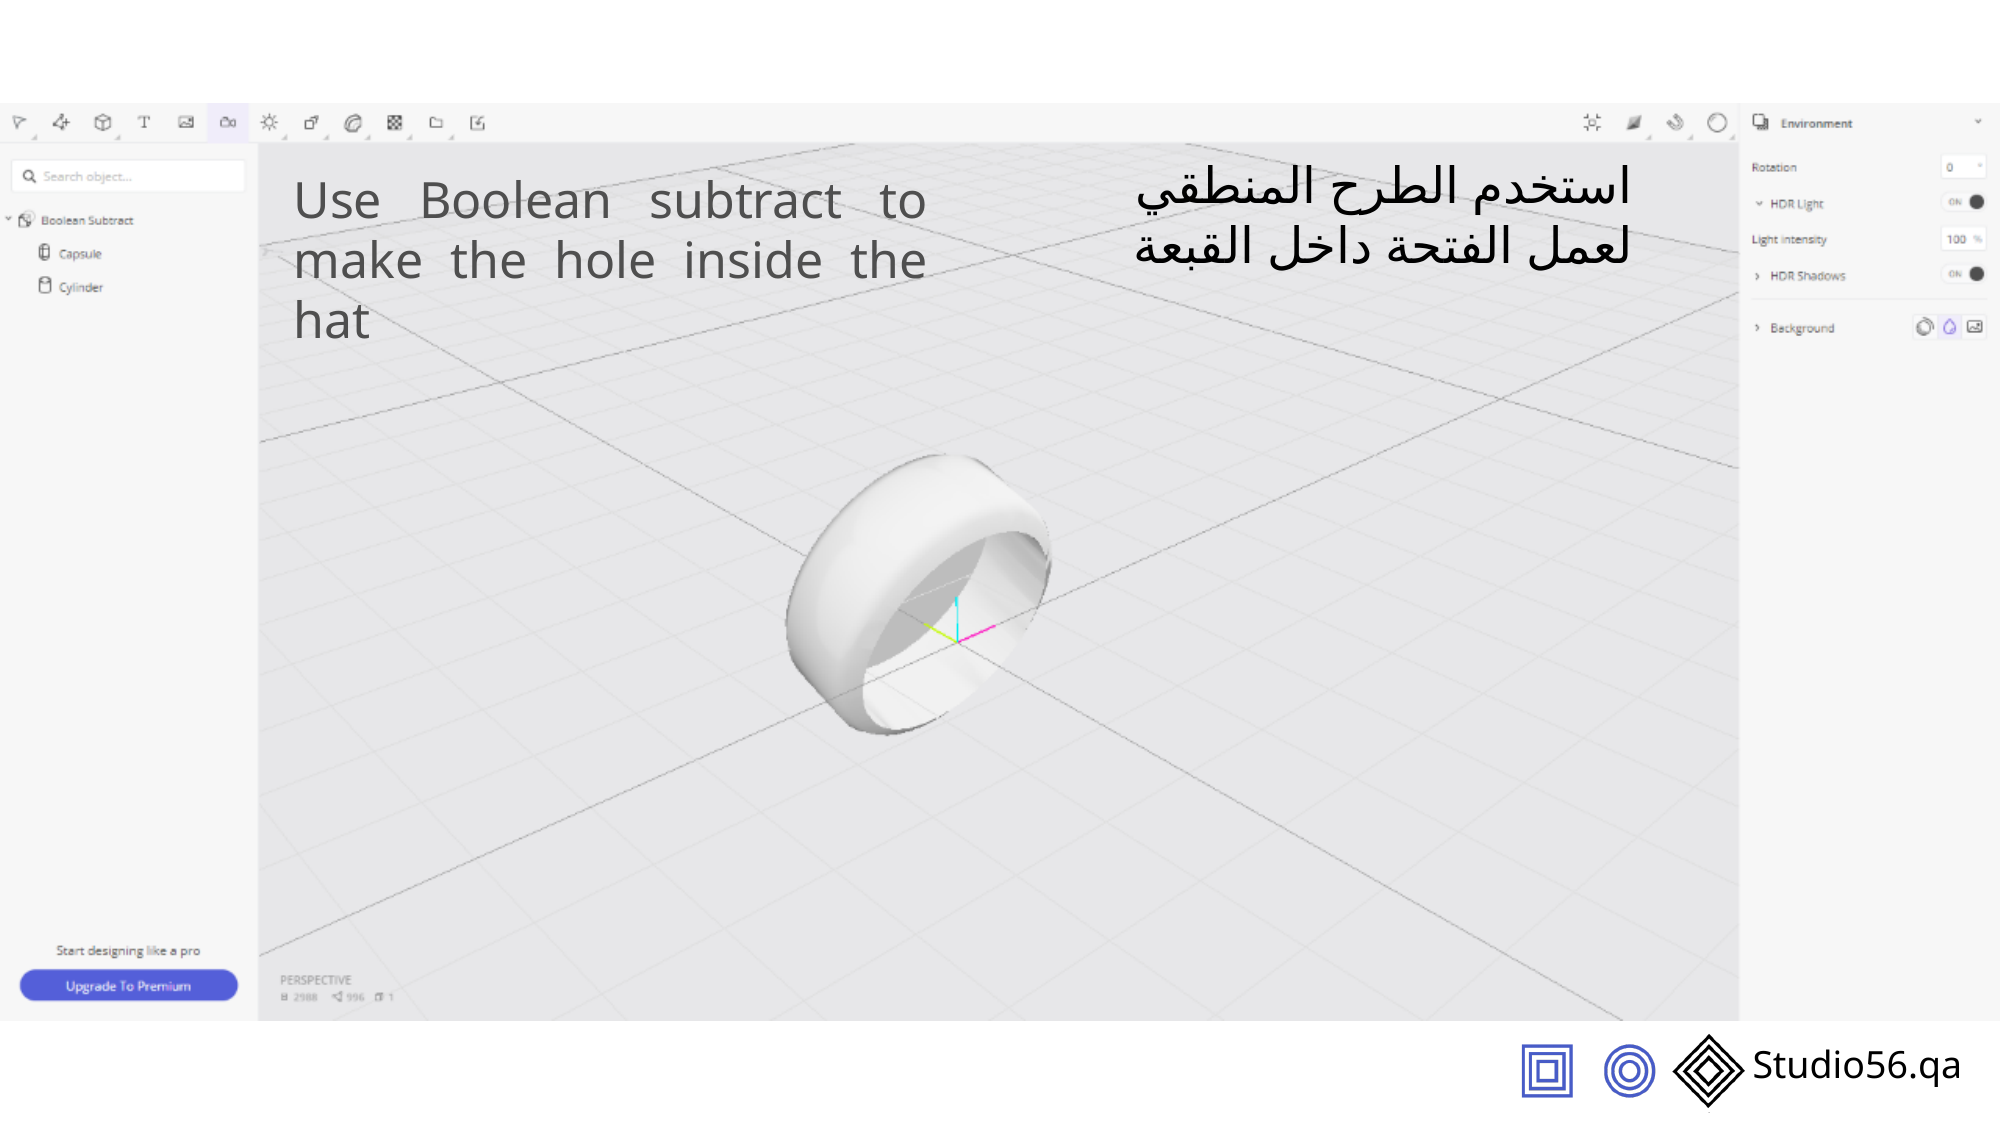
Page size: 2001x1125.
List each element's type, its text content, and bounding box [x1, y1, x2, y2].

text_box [1517, 1033, 1750, 1113]
text_box Studio56.qa [1750, 1033, 1978, 1094]
picture [0, 103, 2000, 1021]
